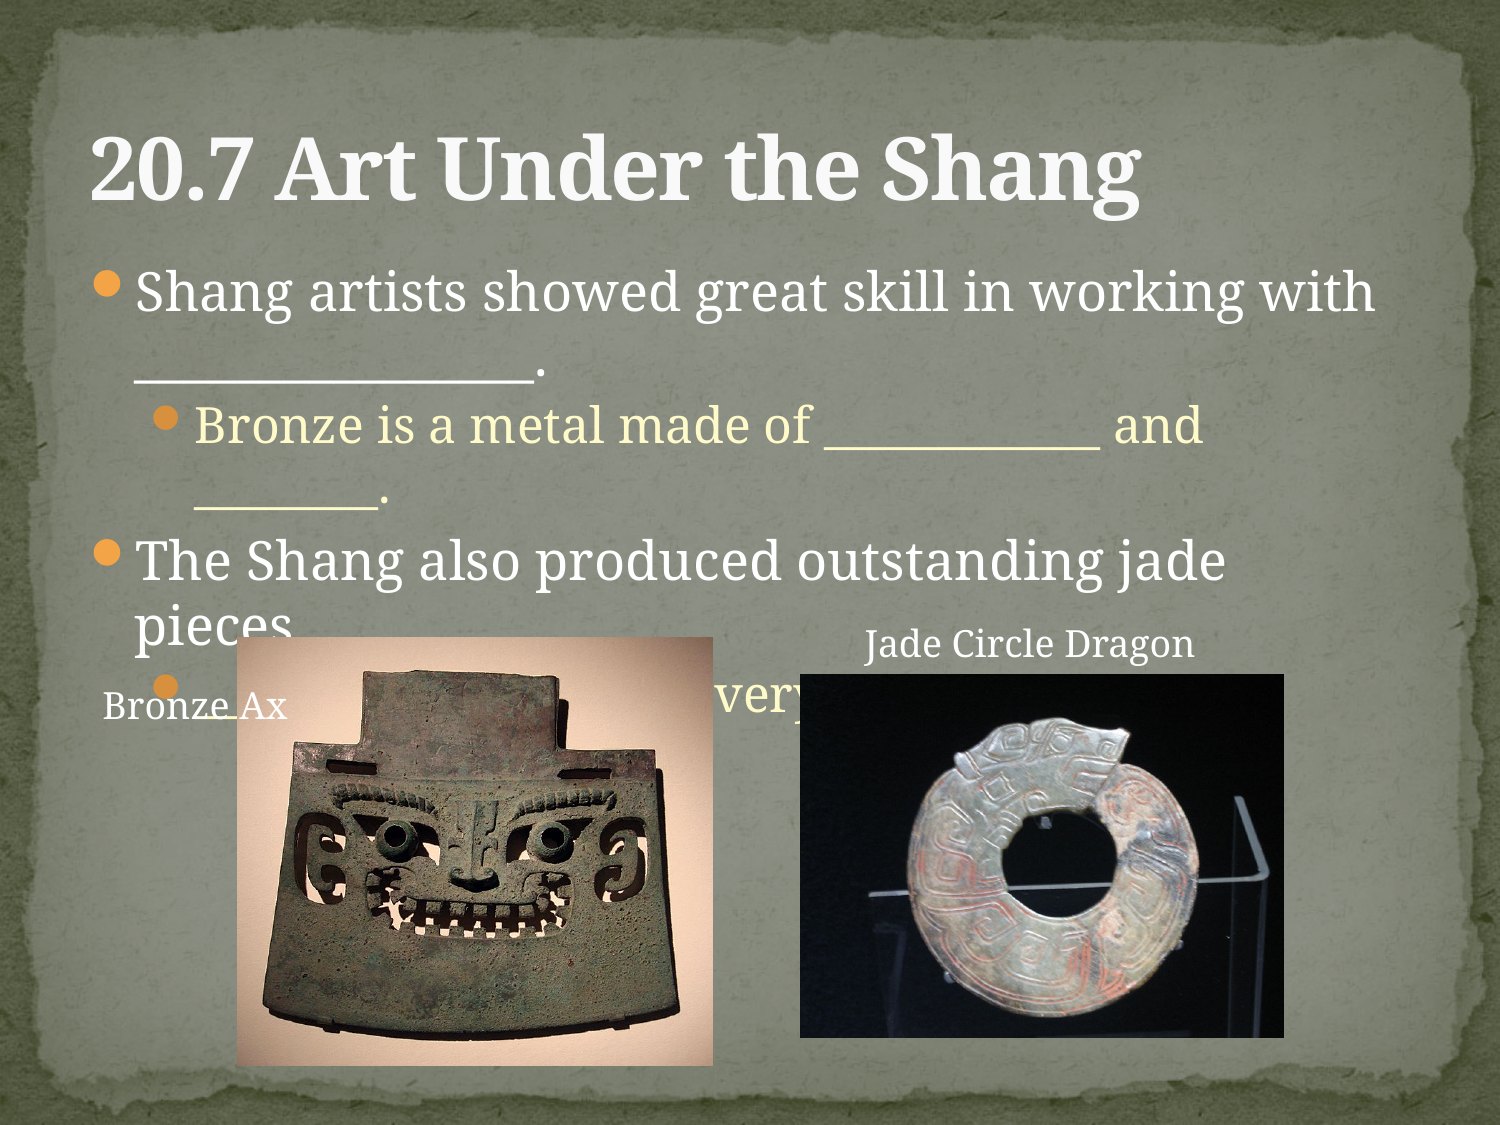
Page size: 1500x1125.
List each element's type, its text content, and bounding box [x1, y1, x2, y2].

picture [237, 637, 713, 1066]
text_box Bronze Ax [87, 674, 226, 735]
list Shang artists showed great skill in working with ________________. Bronze is a metal made of ____________ and ________. The Shang also produced outstanding jade pieces. __________________ is a very hard stone. [75, 249, 1425, 1000]
picture [800, 674, 1284, 1038]
text_box Jade Circle Dragon [849, 612, 1313, 673]
title 20.7 Art Under the Shang [74, 24, 1425, 225]
